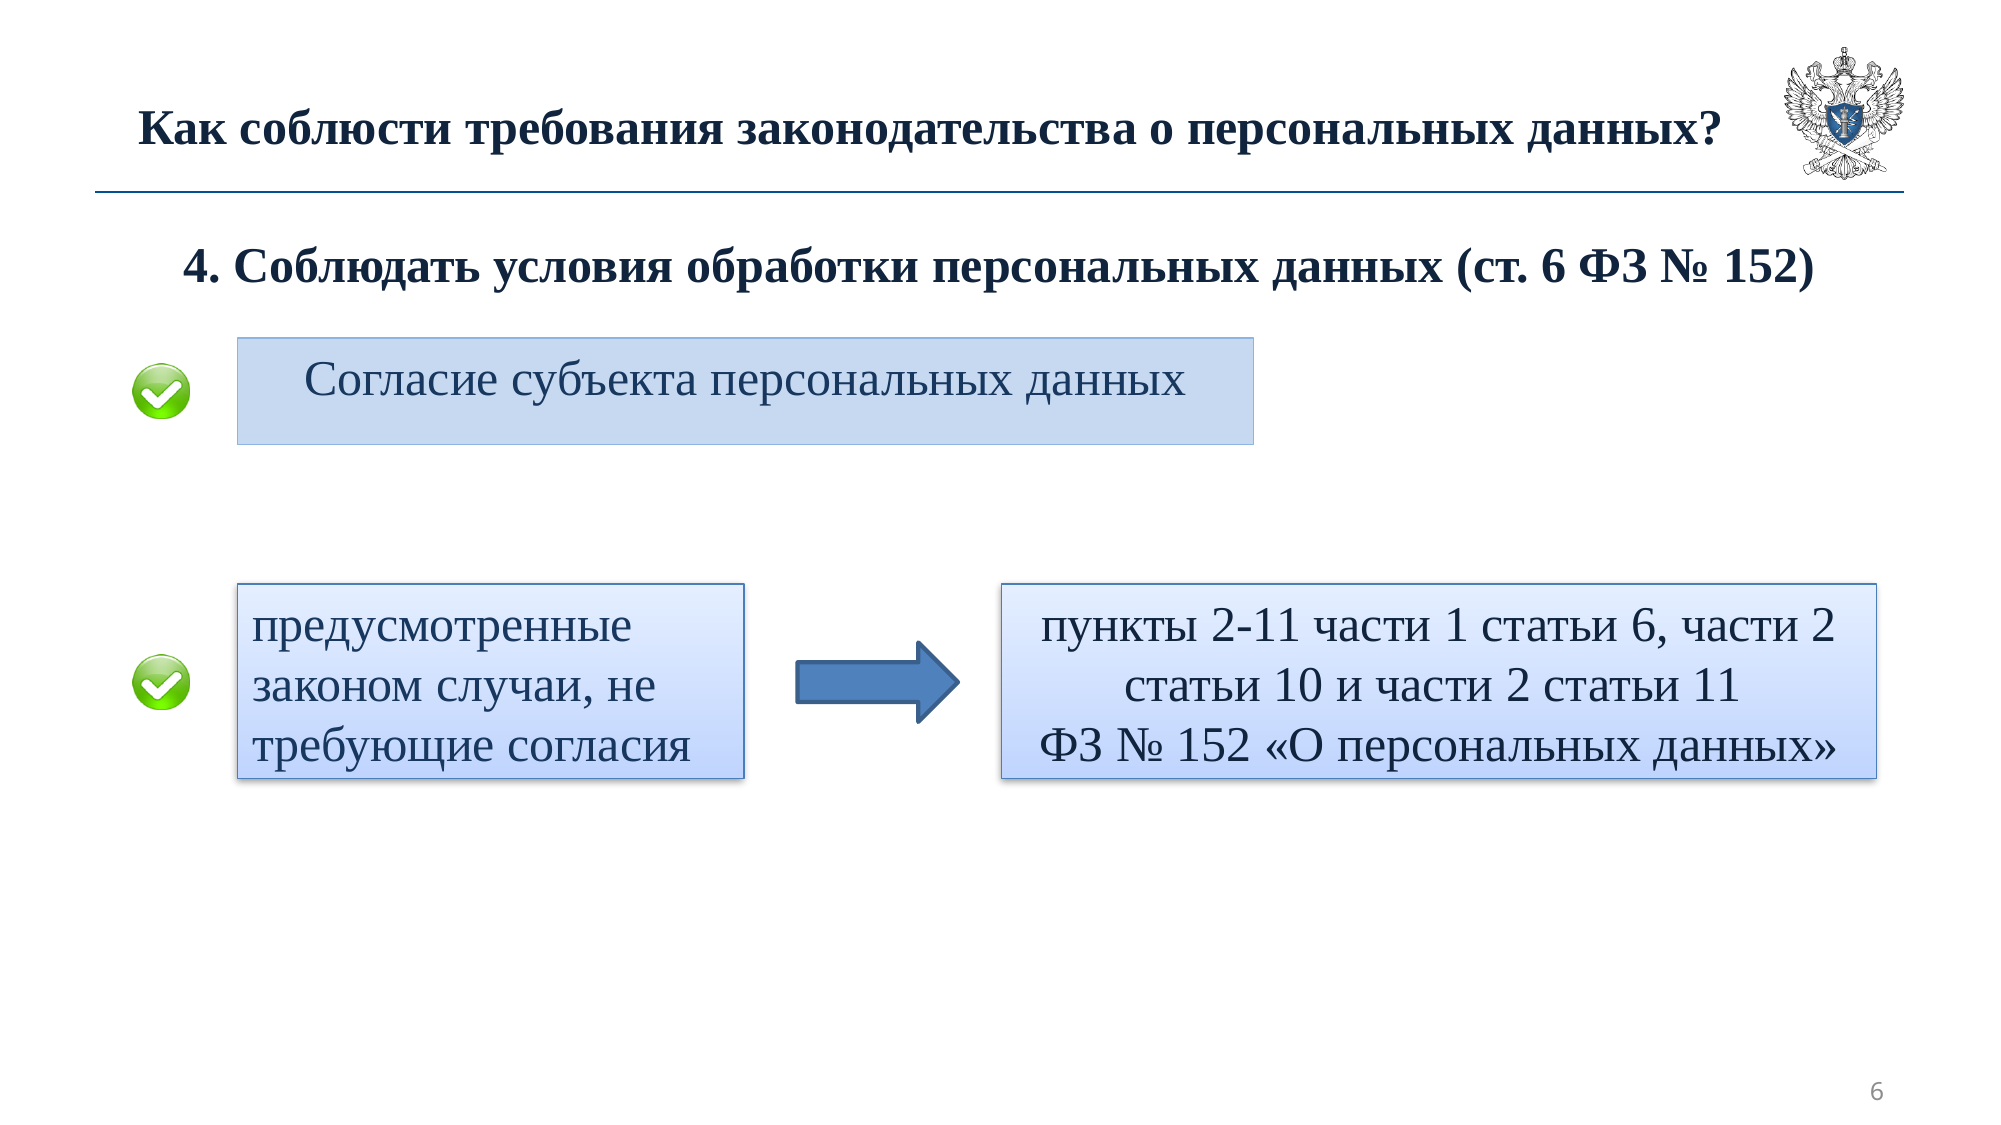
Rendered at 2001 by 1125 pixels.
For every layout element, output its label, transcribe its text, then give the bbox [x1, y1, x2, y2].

picture [1784, 47, 1904, 180]
picture [132, 654, 191, 710]
text_box [795, 640, 961, 724]
text_box 4. Соблюдать условия обработки персональных данных (ст. 6 ФЗ № 152) [105, 224, 1894, 300]
text_box пункты 2-11 части 1 статьи 6, части 2 статьи 10 и части 2 статьи 11 ФЗ № 152 «О персональных данных» [1001, 583, 1877, 779]
text_box Согласие субъекта персональных данных [237, 338, 1254, 445]
text_box Как соблюсти требования законодательства о персональных данных? [99, 87, 1763, 163]
text_box предусмотренные законом случаи, не требующие согласия [237, 583, 745, 779]
slide_number 6 [1863, 1074, 1896, 1125]
picture [132, 363, 191, 419]
